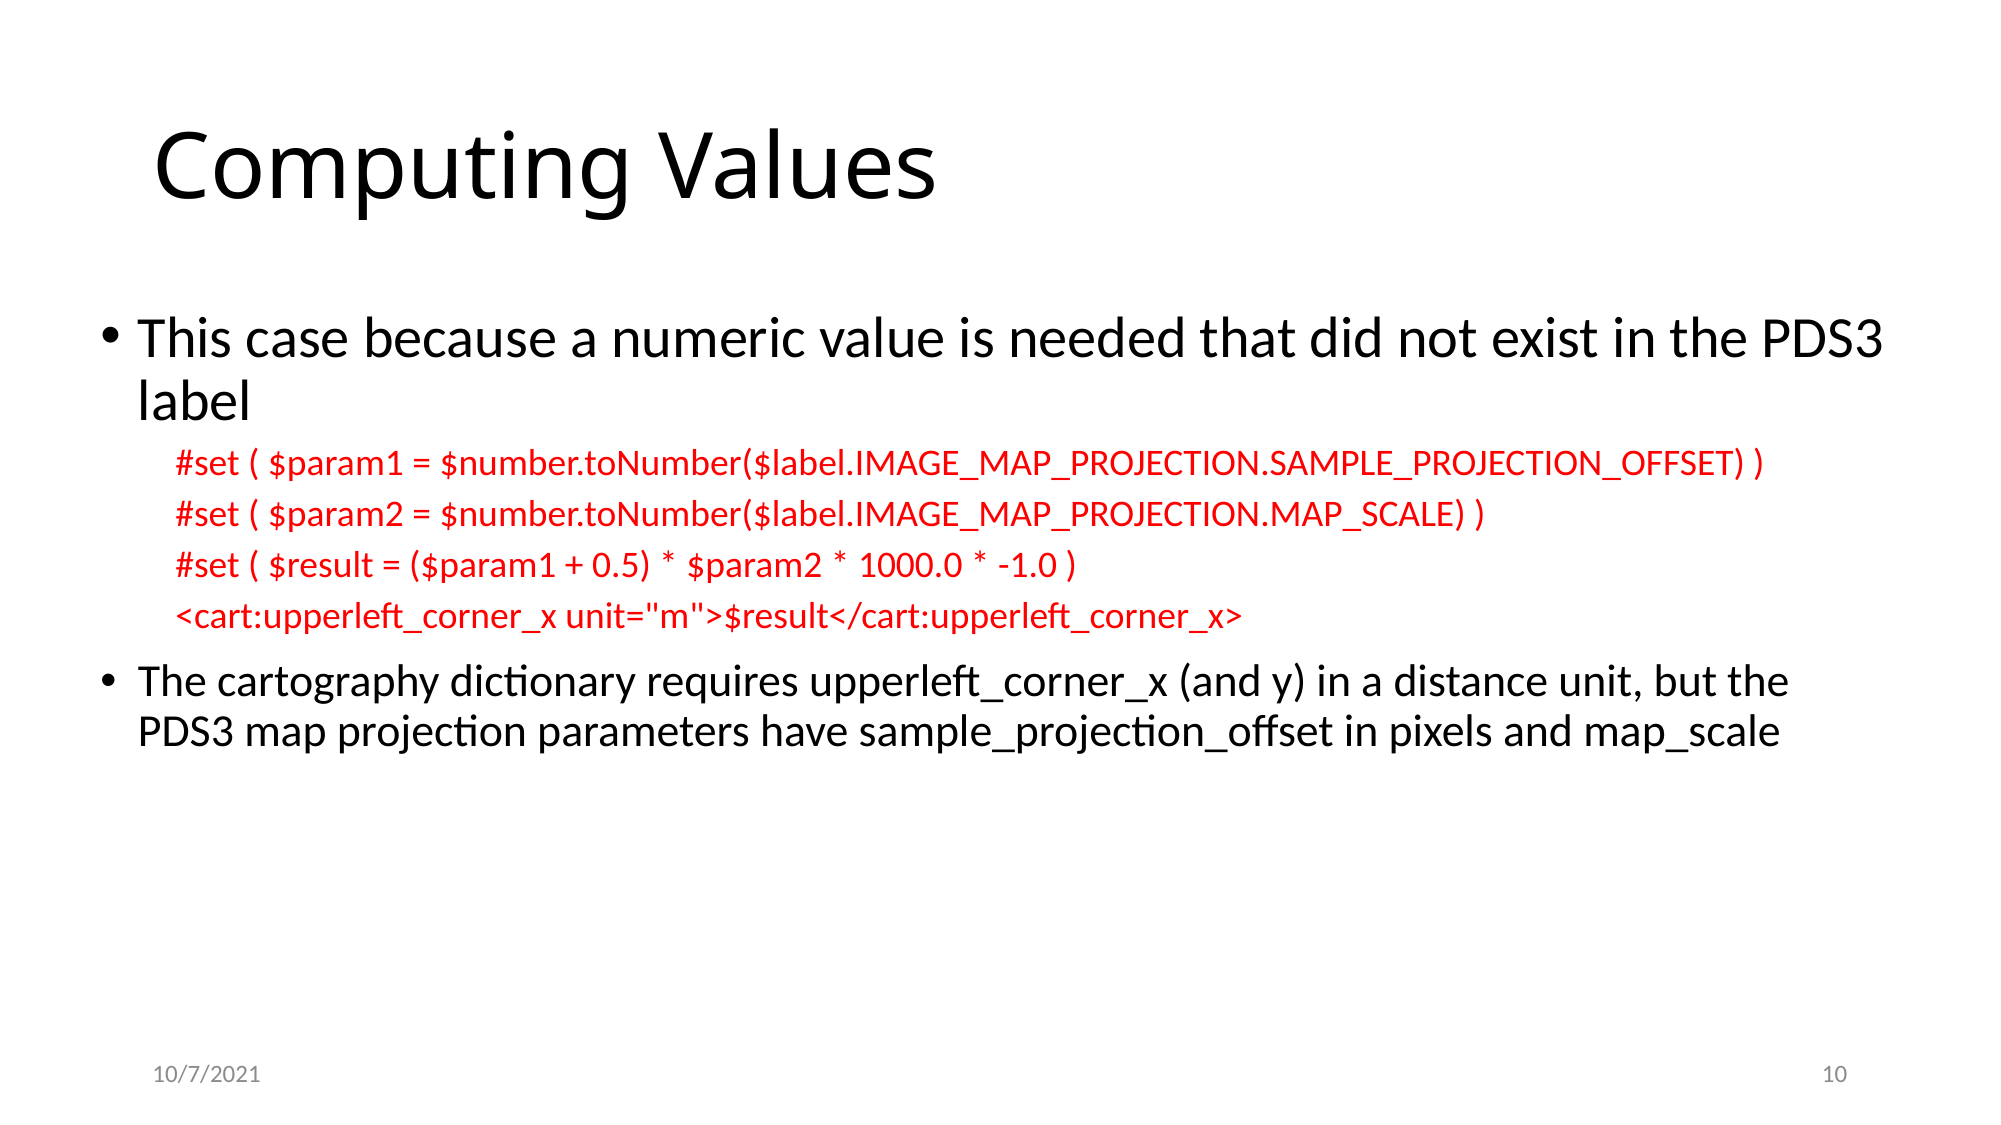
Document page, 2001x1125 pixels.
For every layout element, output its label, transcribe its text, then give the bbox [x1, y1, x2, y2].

list This case because a numeric value is needed that did not exist in the PDS3 label #set ( $param1 = $number.toNumber($label.IMAGE_MAP_PROJECTION.SAMPLE_PROJECTION_OFFSET) ) #set ( $param2 = $number.toNumber($label.IMAGE_MAP_PROJECTION.MAP_SCALE) ) #set ( $result = ($param1 + 0.5) * $param2 * 1000.0 * -1.0 ) <cart:upperleft_corner_x unit="m">$result</cart:upperleft_corner_x> The cartography dictionary requires upperleft_corner_x (and y) in a distance unit, but the PDS3 map projection parameters have sample_projection_offset in pixels and map_scale [85, 299, 1912, 1014]
title Computing Values [137, 59, 1863, 278]
slide_number 10 [1412, 1042, 1863, 1103]
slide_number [137, 1042, 588, 1103]
